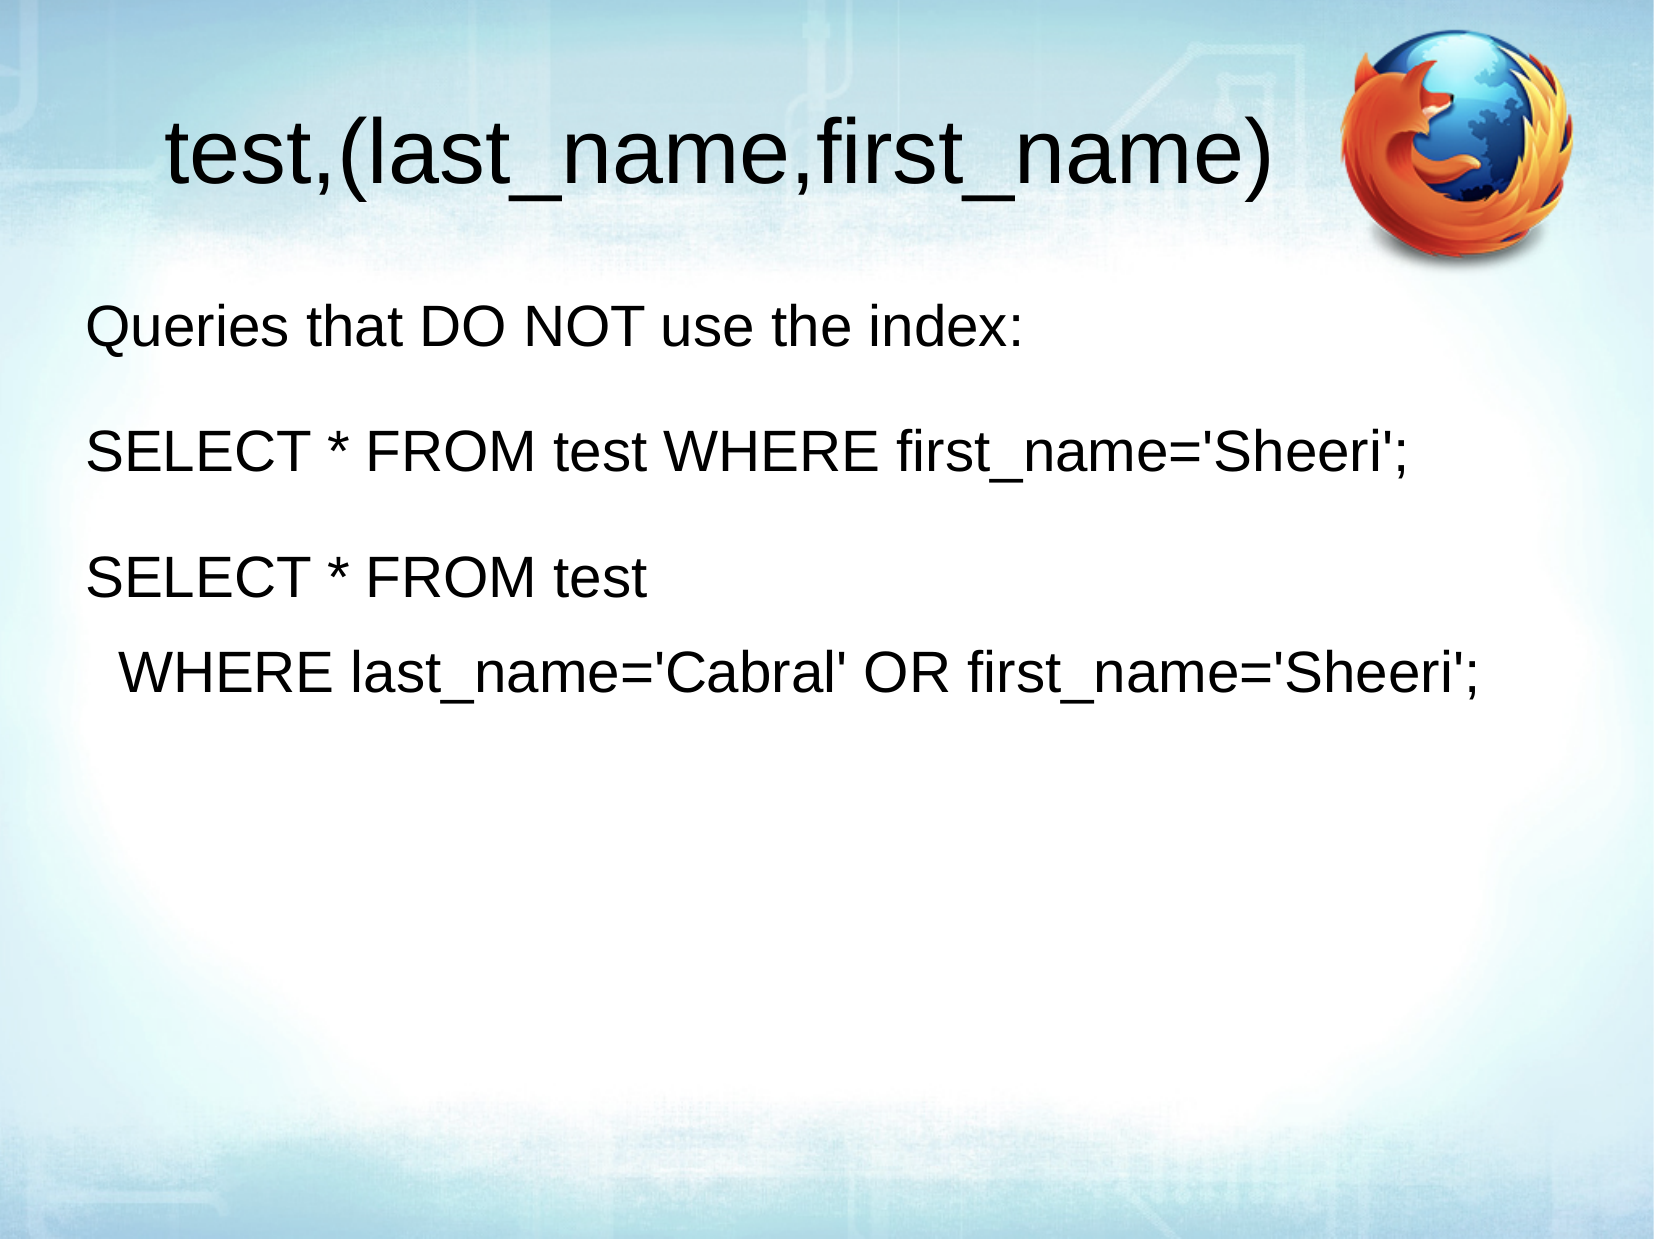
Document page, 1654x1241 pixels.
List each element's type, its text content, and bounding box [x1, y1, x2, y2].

picture [0, 0, 1654, 1239]
list Queries that DO NOT use the index: SELECT * FROM test WHERE first_name='Sheeri'; SELECT * FROM test WHERE last_name='Cabral' OR first_name='Sheeri'; [82, 290, 1571, 1109]
title test,(last_name,first_name) [0, 49, 1465, 257]
